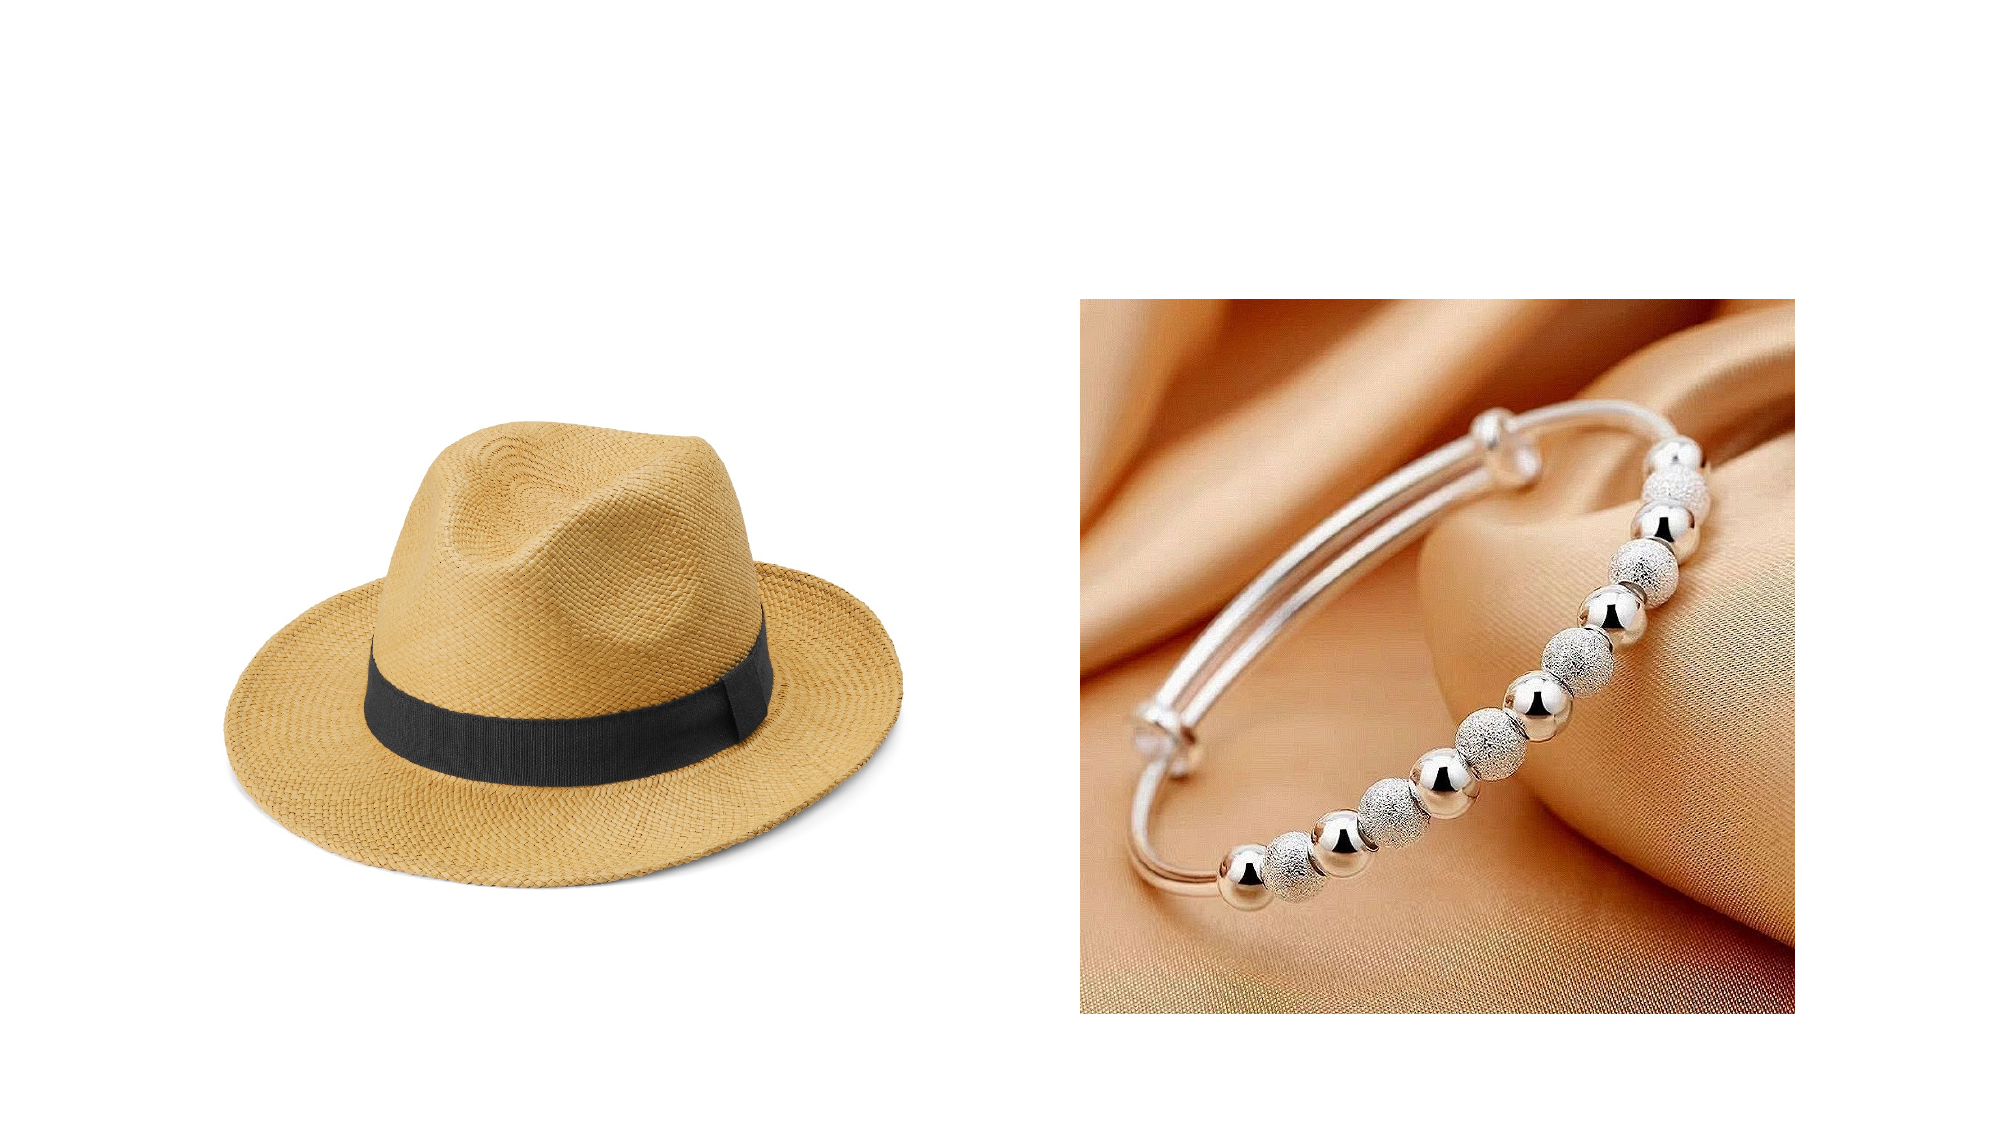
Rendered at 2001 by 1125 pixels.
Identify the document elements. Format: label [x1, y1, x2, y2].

list [205, 299, 920, 1014]
list [1080, 299, 1795, 1014]
